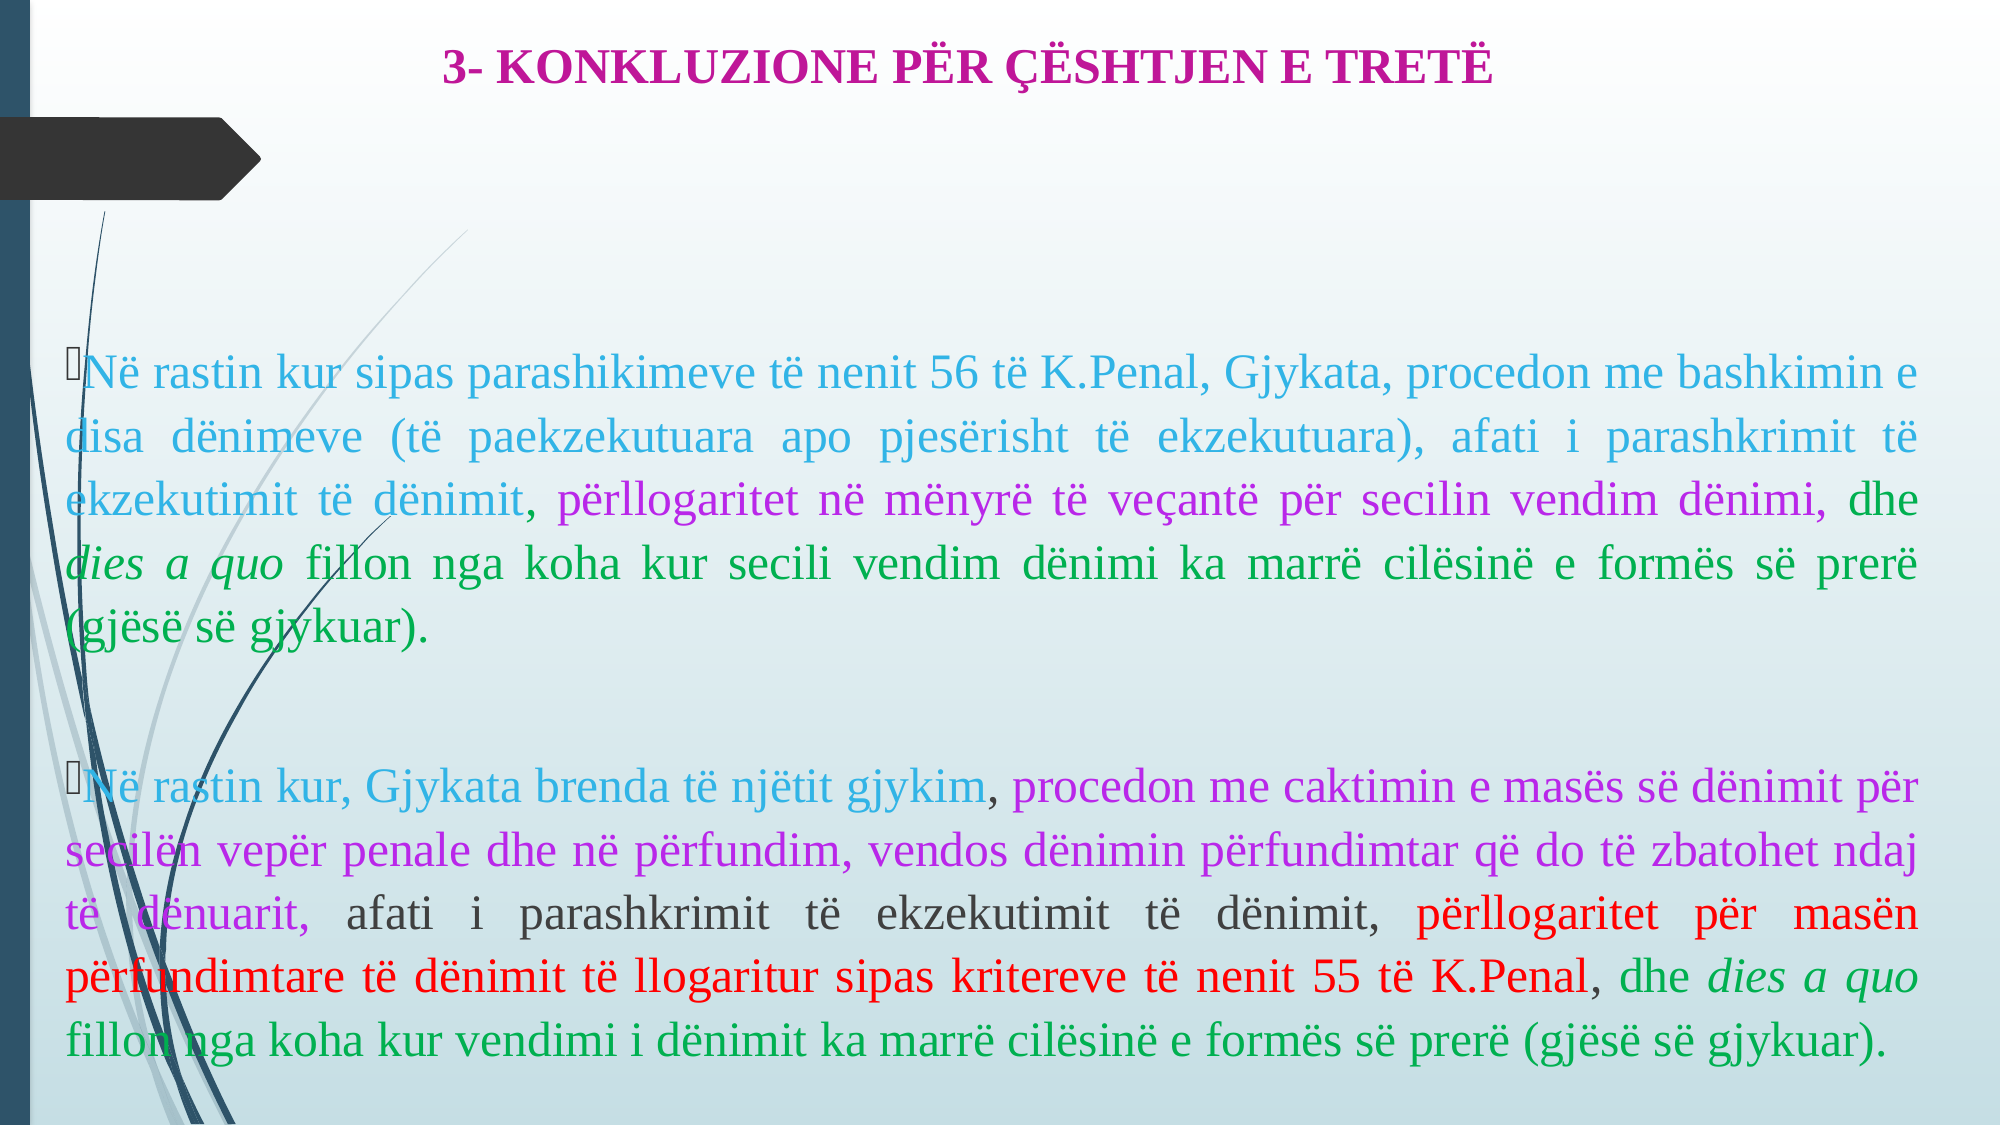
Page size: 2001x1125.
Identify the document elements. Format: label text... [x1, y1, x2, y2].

title 3- KONKLUZIONE PËR ÇËSHTJEN E TRETË [50, 26, 1888, 156]
list Në rastin kur sipas parashikimeve të nenit 56 të K.Penal, Gjykata, procedon me bashkimin e disa dënimeve (të paekzekutuara apo pjesërisht të ekzekutuara), afati i parashkrimit të ekzekutimit të dënimit, përllogaritet në mënyrë të veçantë për secilin vendim dënimi, dhe dies a quo fillon nga koha kur secili vendim dënimi ka marrë cilësinë e formës së prerë (gjësë së gjykuar). Në rastin kur, Gjykata brenda të njëtit gjykim, procedon me caktimin e masës së dënimit për secilën vepër penale dhe në përfundim, vendos dënimin përfundimtar që do të zbatohet ndaj të dënuarit, afati i parashkrimit të ekzekutimit të dënimit, përllogaritet për masën përfundimtare të dënimit të llogaritur sipas kritereve të nenit 55 të K.Penal, dhe dies a quo fillon nga koha kur vendimi i dënimit ka marrë cilësinë e formës së prerë (gjësë së gjykuar). [50, 171, 1935, 1079]
